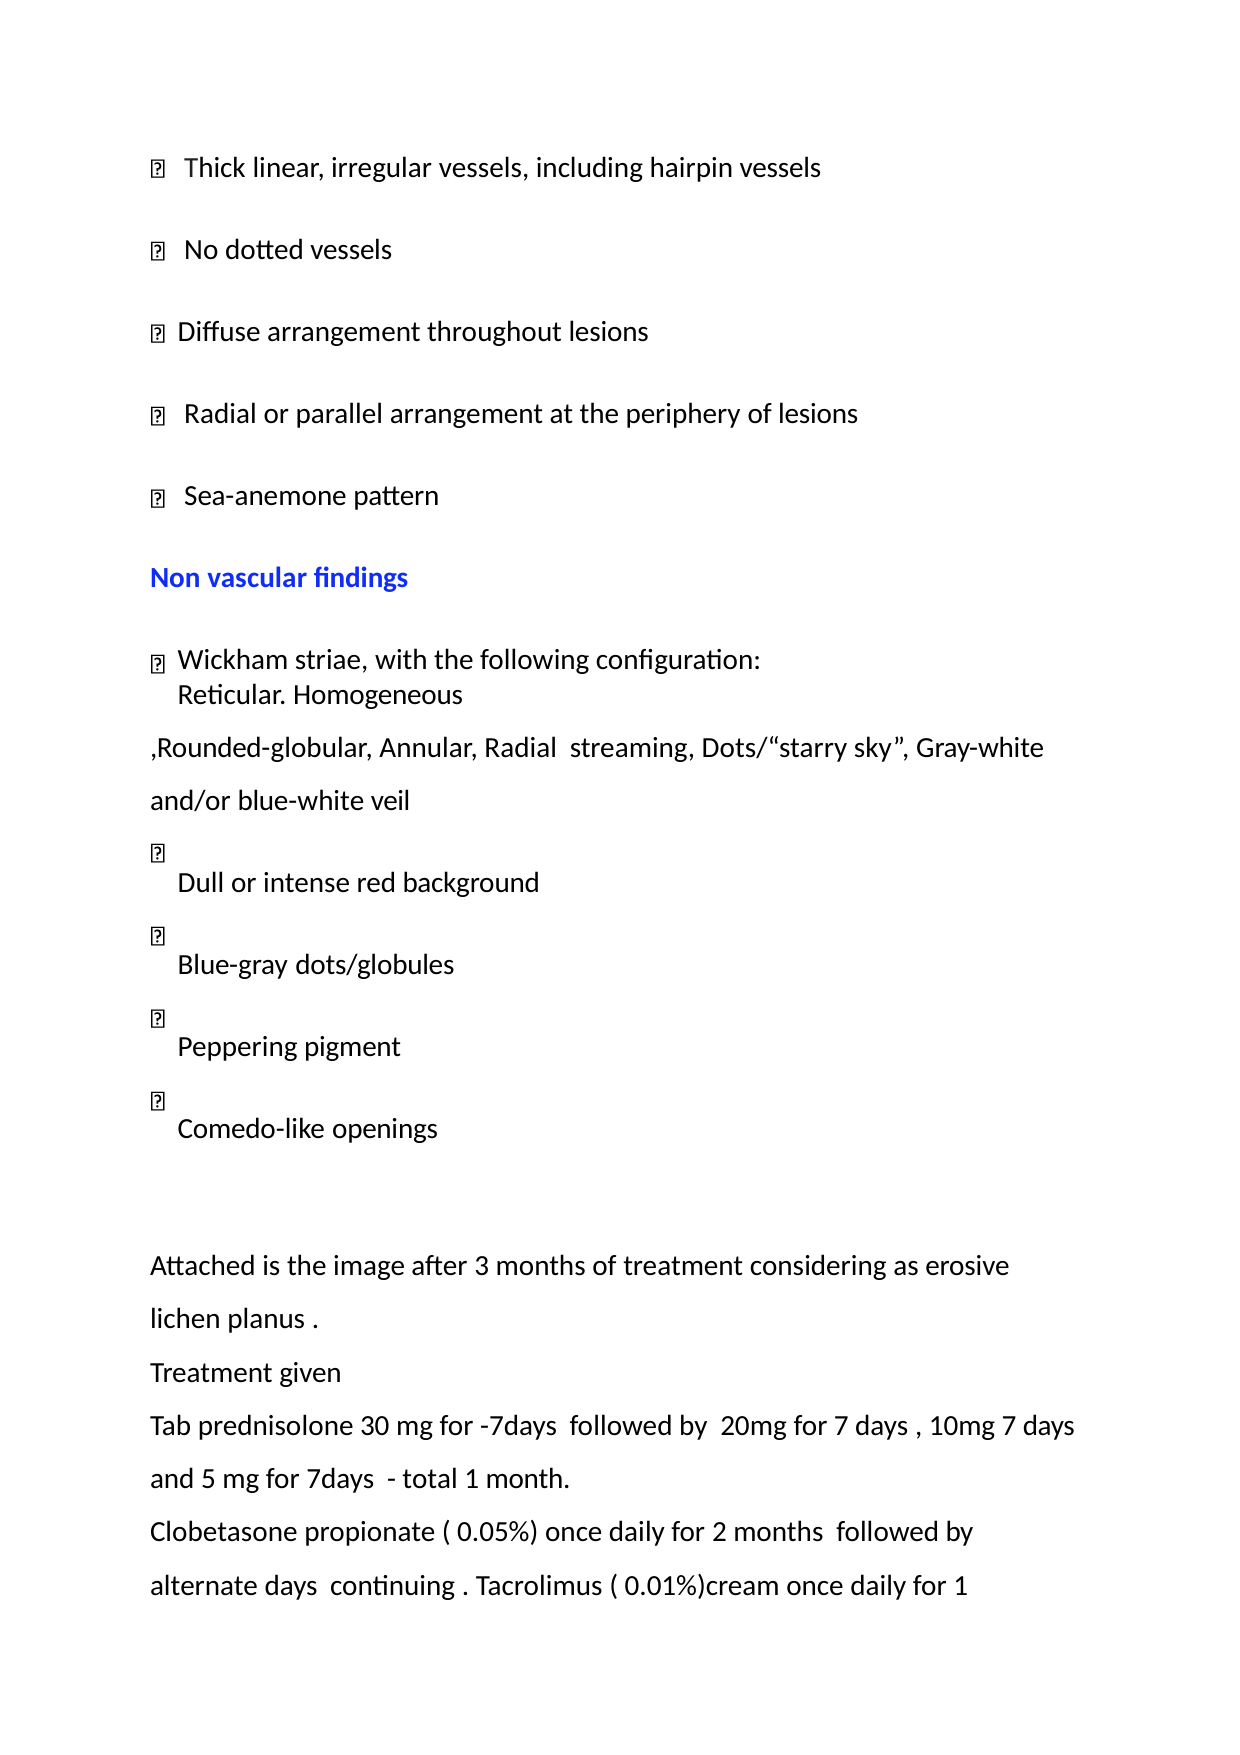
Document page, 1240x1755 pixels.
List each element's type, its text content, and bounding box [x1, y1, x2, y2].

picture [149, 999, 180, 1037]
picture [149, 645, 180, 682]
picture [149, 149, 180, 186]
picture [149, 232, 180, 269]
picture [149, 397, 180, 434]
text_box Attached is the image after 3 months of treatment considering as erosive lichen planus . Treatment given Tab prednisolone 30 mg for -7days followed by 20mg for 7 days , 10mg 7 days and 5 mg for 7days - total 1 month. Clobetasone propionate ( 0.05%) once daily for 2 months followed by alternate days continuing . Tacrolimus ( 0.01%)cream once daily for 1 [147, 1226, 1088, 1601]
picture [149, 315, 180, 352]
picture [149, 917, 180, 954]
text_box Thick linear, irregular vessels, including hairpin vessels No dotted vessels Diffuse arrangement throughout lesions Radial or parallel arrangement at the periphery of lesions Sea-anemone pattern Non vascular findings Wickham striae, with the following configuration: Reticular. Homogeneous ,Rounded-globular, Annular, Radial streaming, Dots/“starry sky”, Gray-white and/or blue-white veil Dull or intense red background Blue-gray dots/globules Peppering pigment Comedo-like openings [147, 146, 1065, 1145]
picture [149, 480, 180, 517]
picture [149, 1082, 180, 1119]
picture [149, 834, 180, 871]
